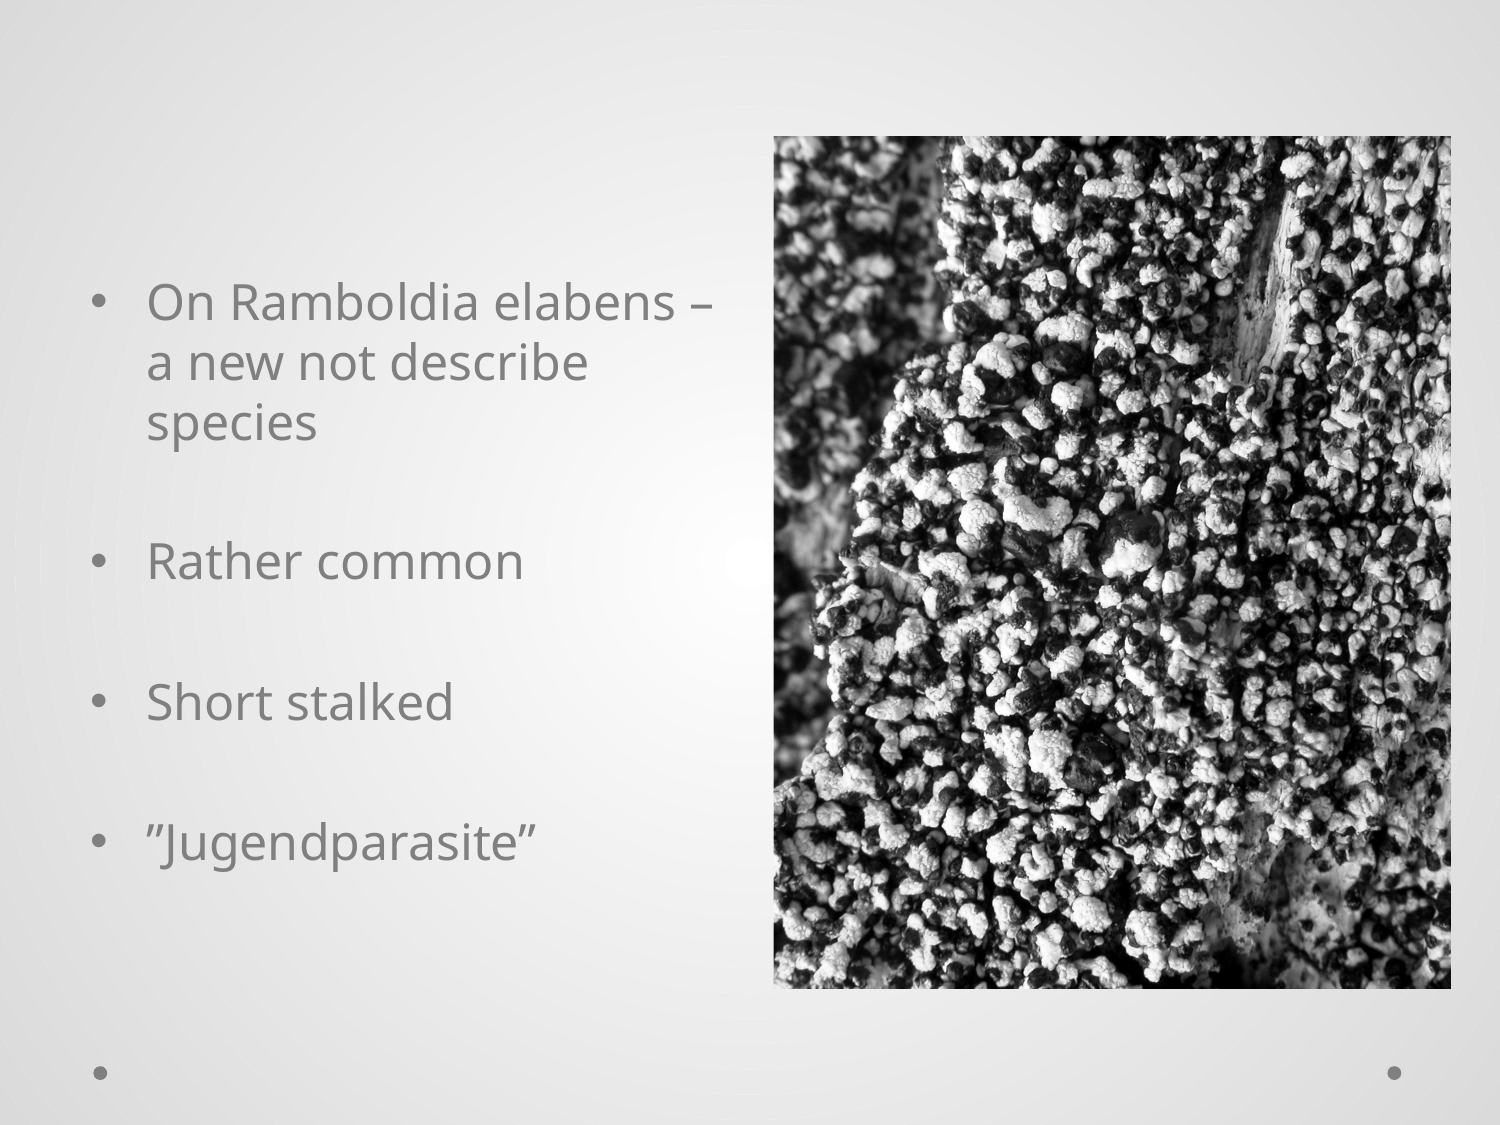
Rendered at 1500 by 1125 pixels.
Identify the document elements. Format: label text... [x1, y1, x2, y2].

list On Ramboldia elabens – a new not describe species Rather common Short stalked ”Jugendparasite” [75, 262, 750, 1005]
picture [773, 136, 1452, 989]
